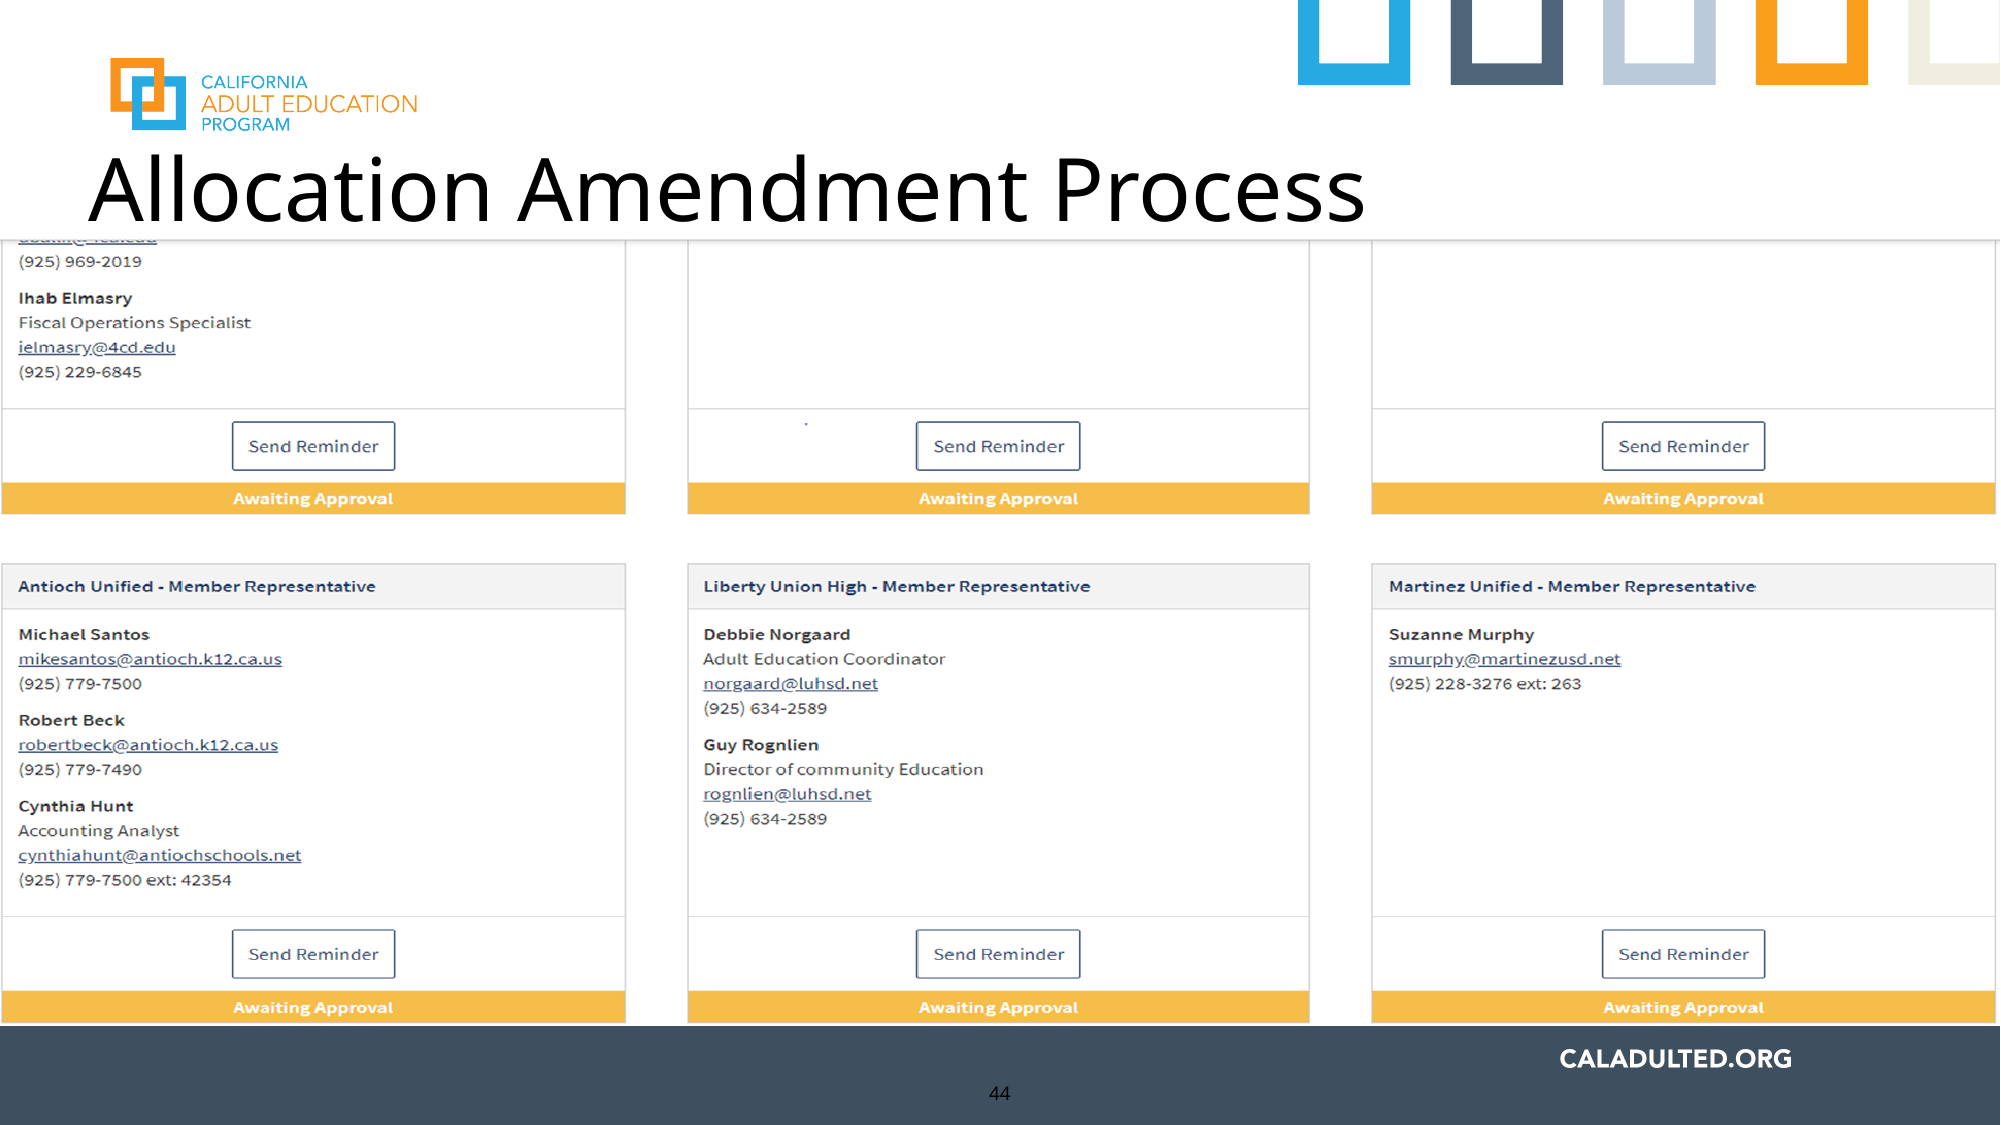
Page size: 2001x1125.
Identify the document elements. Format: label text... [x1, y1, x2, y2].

slide_number 44 [980, 1072, 1022, 1113]
picture [0, 0, 2000, 1125]
title Allocation Amendment Process [79, 77, 1711, 237]
